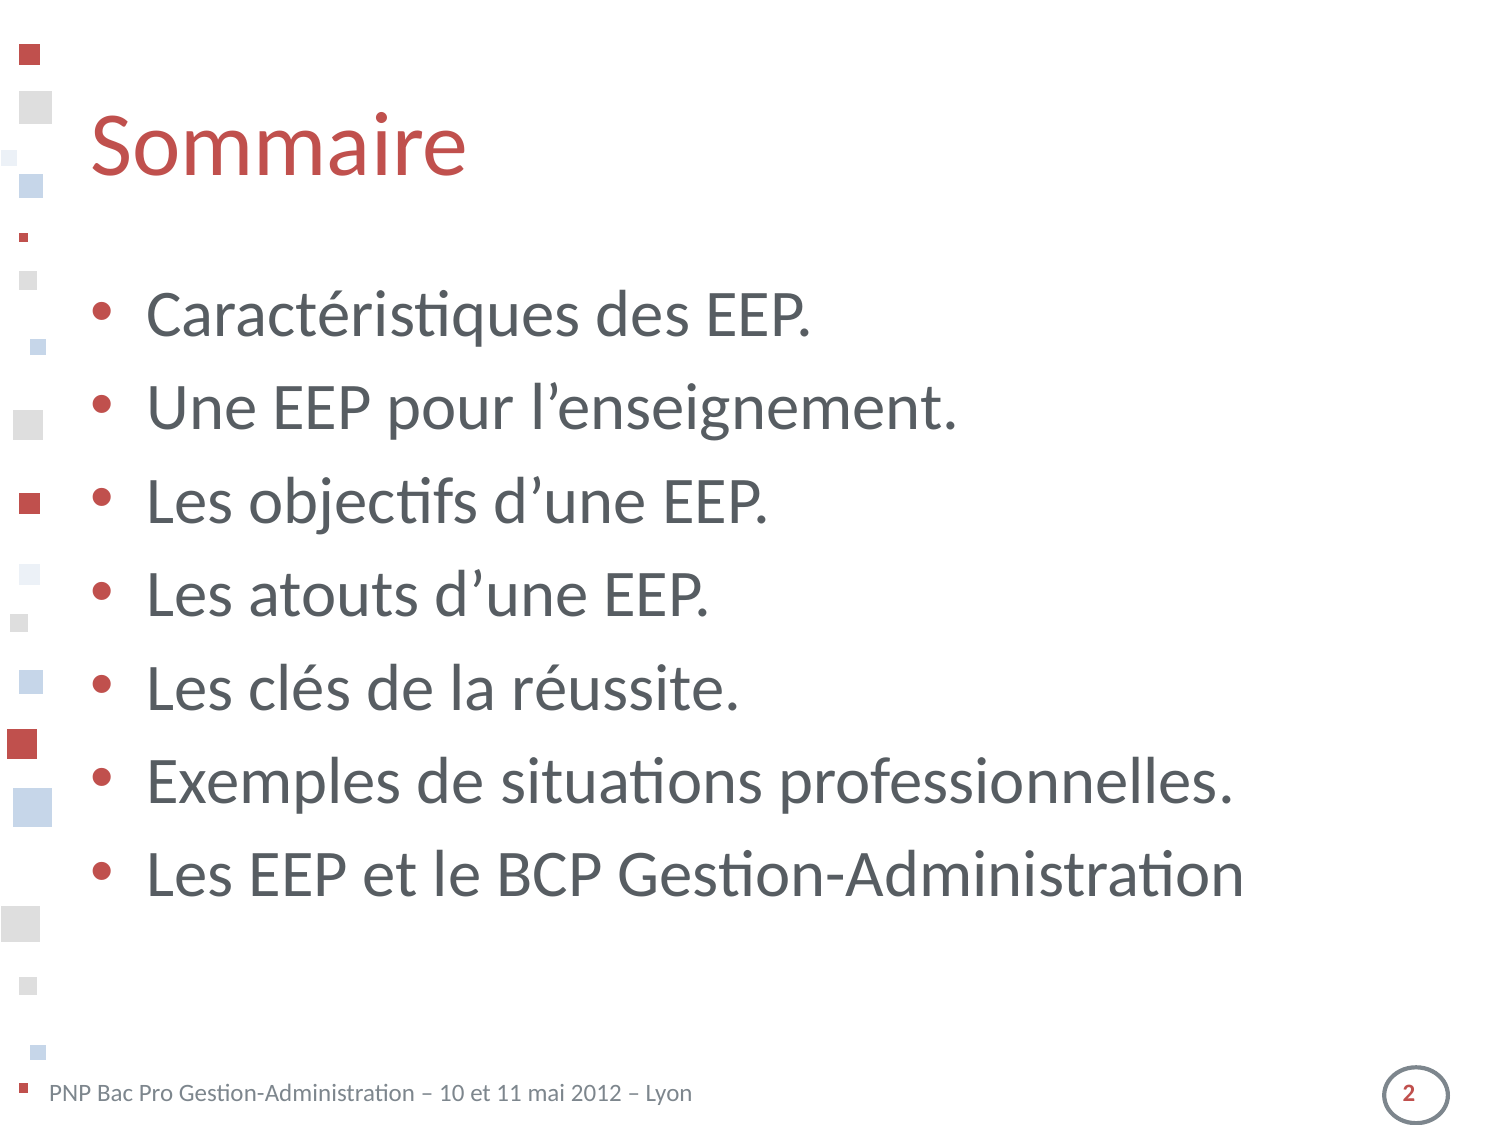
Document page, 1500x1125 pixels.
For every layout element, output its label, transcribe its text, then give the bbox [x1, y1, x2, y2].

list Caractéristiques des EEP. Une EEP pour l’enseignement. Les objectifs d’une EEP. Les atouts d’une EEP. Les clés de la réussite. Exemples de situations professionnelles. Les EEP et le BCP Gestion-Administration [75, 262, 1425, 1005]
title Sommaire [75, 45, 1425, 233]
